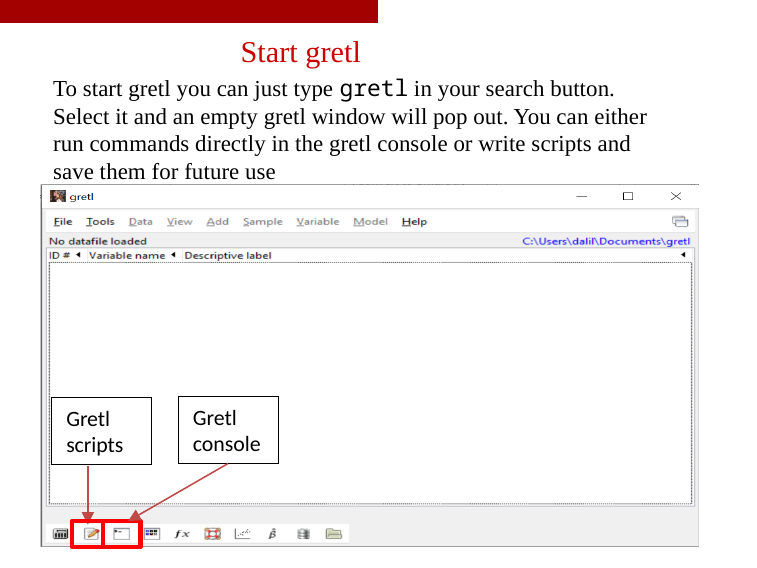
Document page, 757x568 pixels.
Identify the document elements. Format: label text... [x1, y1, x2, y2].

picture [40, 184, 700, 548]
list To start gretl you can just type gretl in your search button. Select it and an empty gretl window will pop out. You can either run commands directly in the gretl console or write scripts and save them for future use [53, 73, 658, 183]
title Start gretl [240, 32, 511, 73]
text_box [127, 464, 229, 522]
